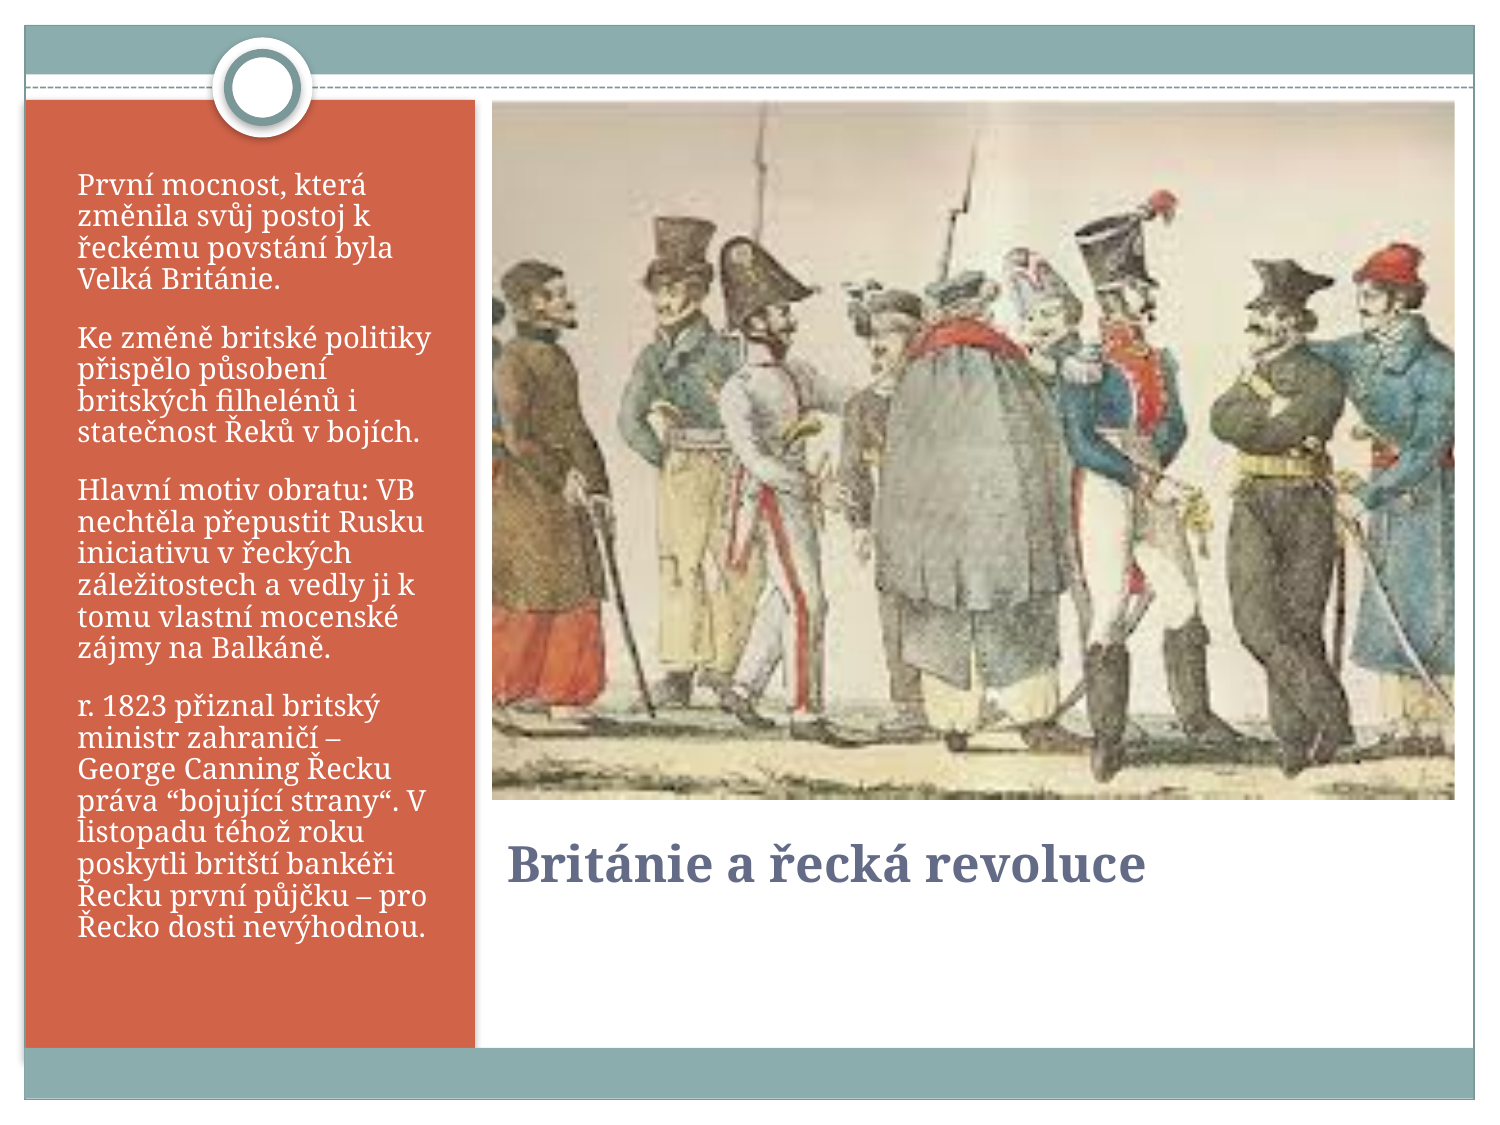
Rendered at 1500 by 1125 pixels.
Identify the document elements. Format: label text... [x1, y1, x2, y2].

title Británie a řecká revoluce [492, 825, 1455, 1025]
list První mocnost, která změnila svůj postoj k řeckému povstání byla Velká Británie. Ke změně britské politiky přispělo působení britských filhelénů i statečnost Řeků v bojích. Hlavní motiv obratu: VB nechtěla přepustit Rusku iniciativu v řeckých záležitostech a vedly ji k tomu vlastní mocenské zájmy na Balkáně. r. 1823 přiznal britský ministr zahraničí – George Canning Řecku práva “bojující strany“. V listopadu téhož roku poskytli britští bankéři Řecku první půjčku – pro Řecko dosti nevýhodnou. [62, 162, 463, 1025]
picture [491, 99, 1455, 801]
